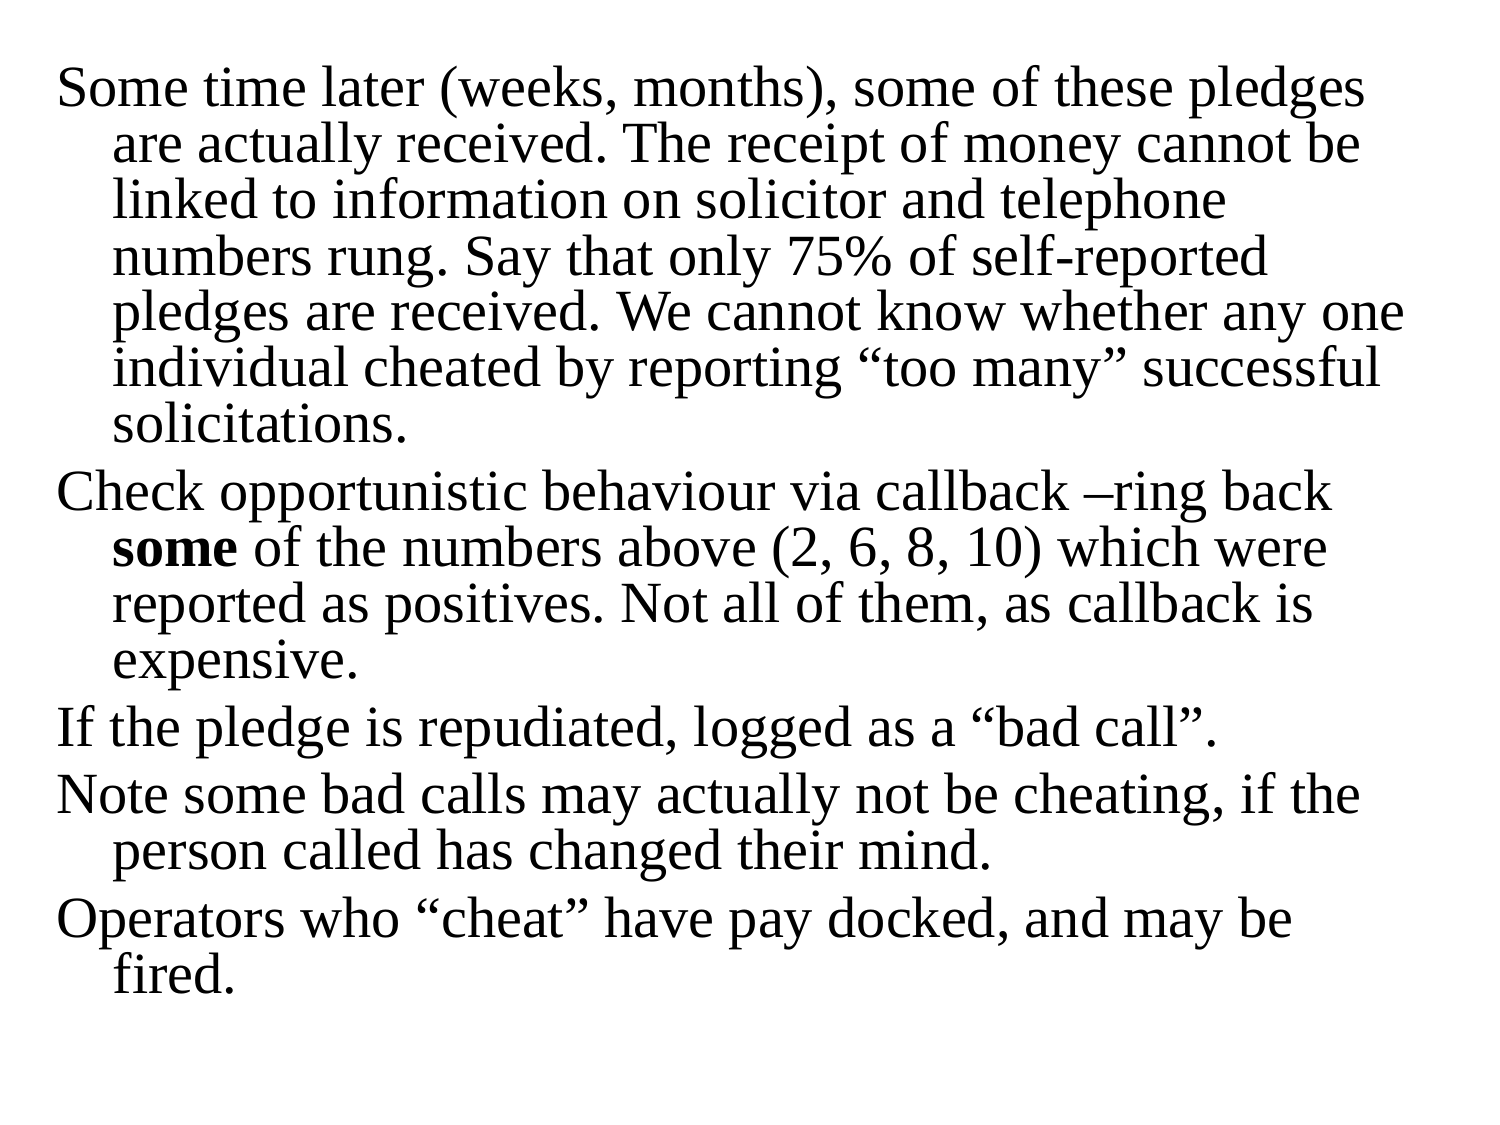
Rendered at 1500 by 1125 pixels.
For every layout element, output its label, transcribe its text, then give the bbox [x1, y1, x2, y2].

list Some time later (weeks, months), some of these pledges are actually received. The receipt of money cannot be linked to information on solicitor and telephone numbers rung. Say that only 75% of self-reported pledges are received. We cannot know whether any one individual cheated by reporting “too many” successful solicitations. Check opportunistic behaviour via callback –ring back some of the numbers above (2, 6, 8, 10) which were reported as positives. Not all of them, as callback is expensive. If the pledge is repudiated, logged as a “bad call”. Note some bad calls may actually not be cheating, if the person called has changed their mind. Operators who “cheat” have pay docked, and may be fired. [41, 54, 1425, 1095]
